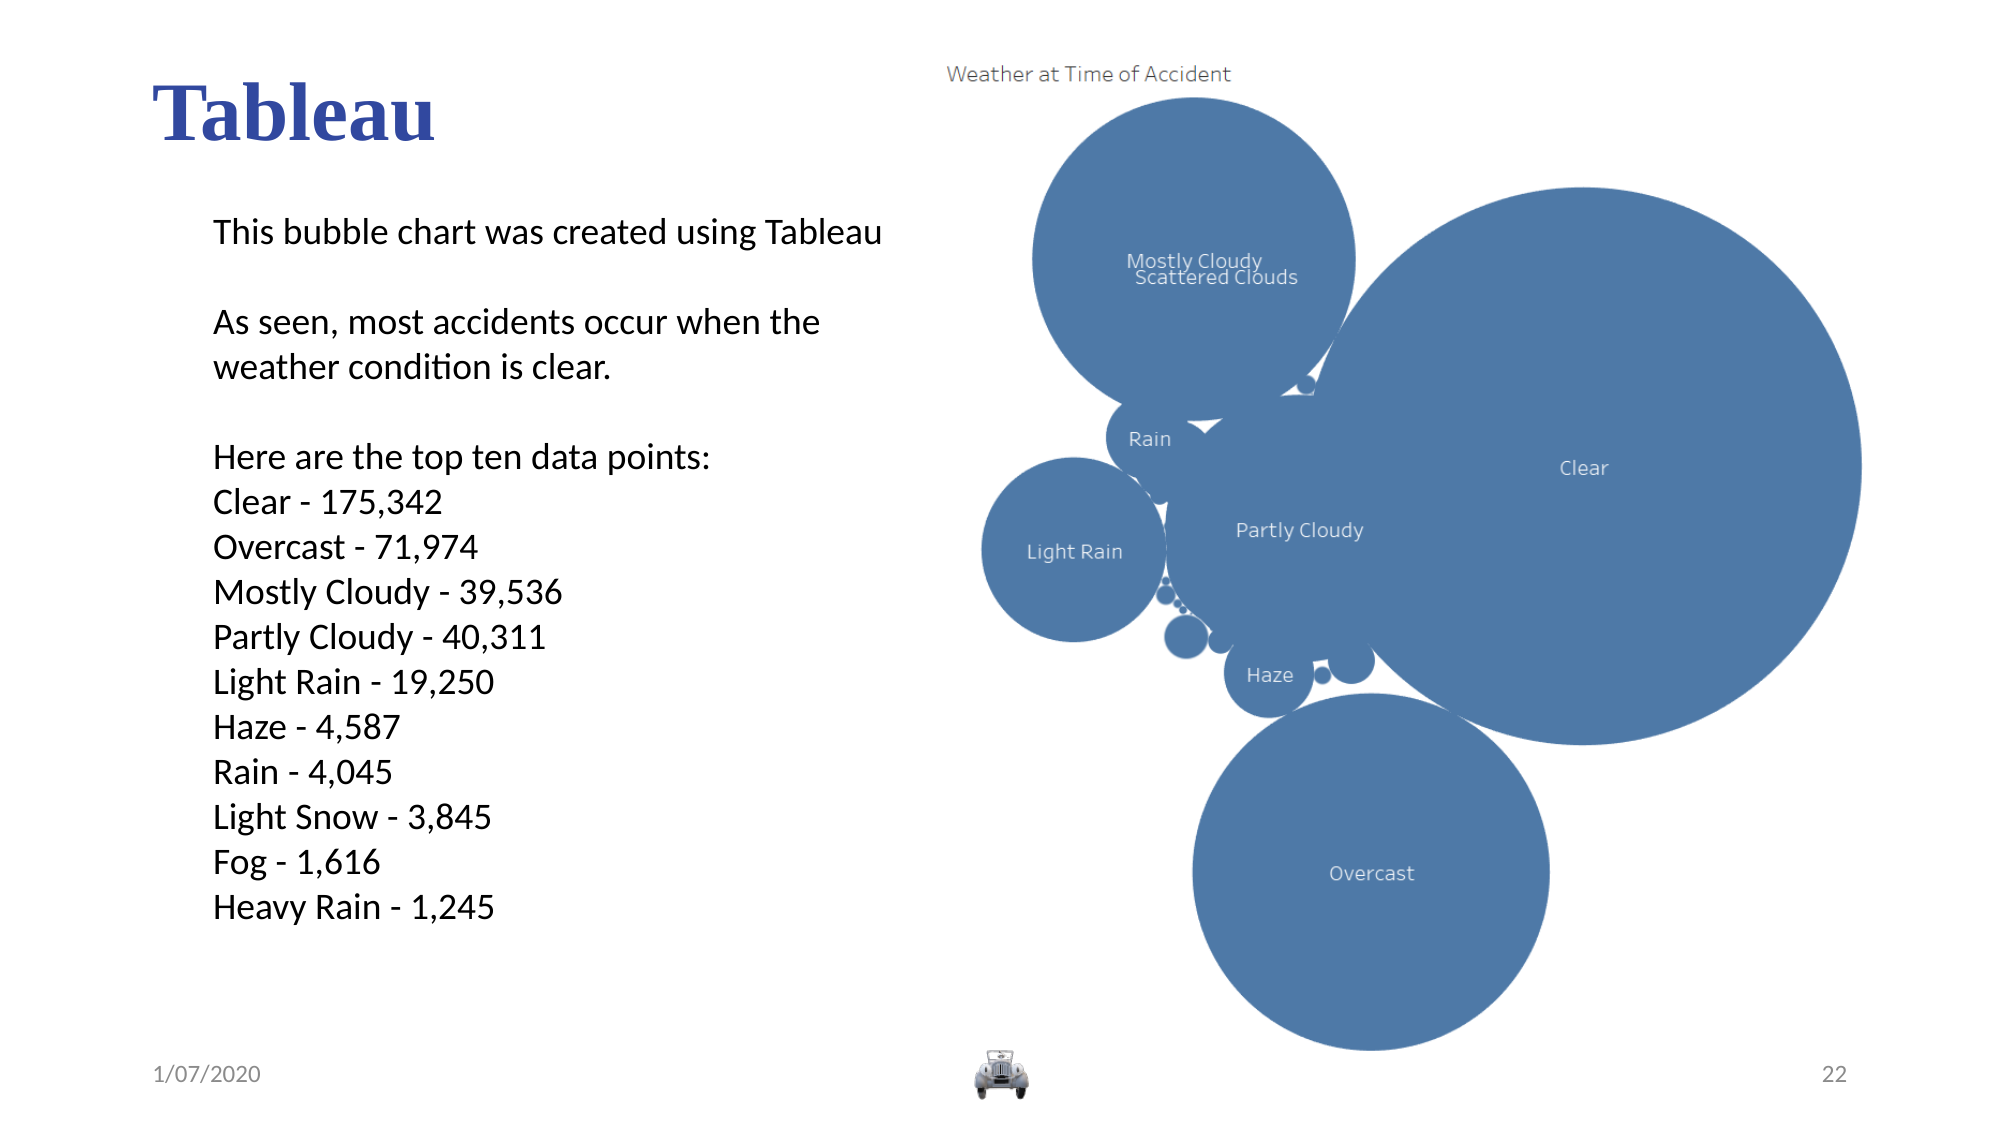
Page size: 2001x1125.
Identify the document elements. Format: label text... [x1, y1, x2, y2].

picture [944, 58, 1868, 1102]
text_box Tableau [137, 59, 944, 278]
text_box This bubble chart was created using Tableau As seen, most accidents occur when the weather condition is clear. Here are the top ten data points: Clear - 175,342 Overcast - 71,974 Mostly Cloudy - 39,536 Partly Cloudy - 40,311 Light Rain - 19,250 Haze - 4,587 Rain - 4,045 Light Snow - 3,845 Fog - 1,616 Heavy Rain - 1,245 [198, 278, 947, 1070]
slide_number 22 [1412, 1055, 1863, 1103]
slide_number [137, 1042, 588, 1103]
